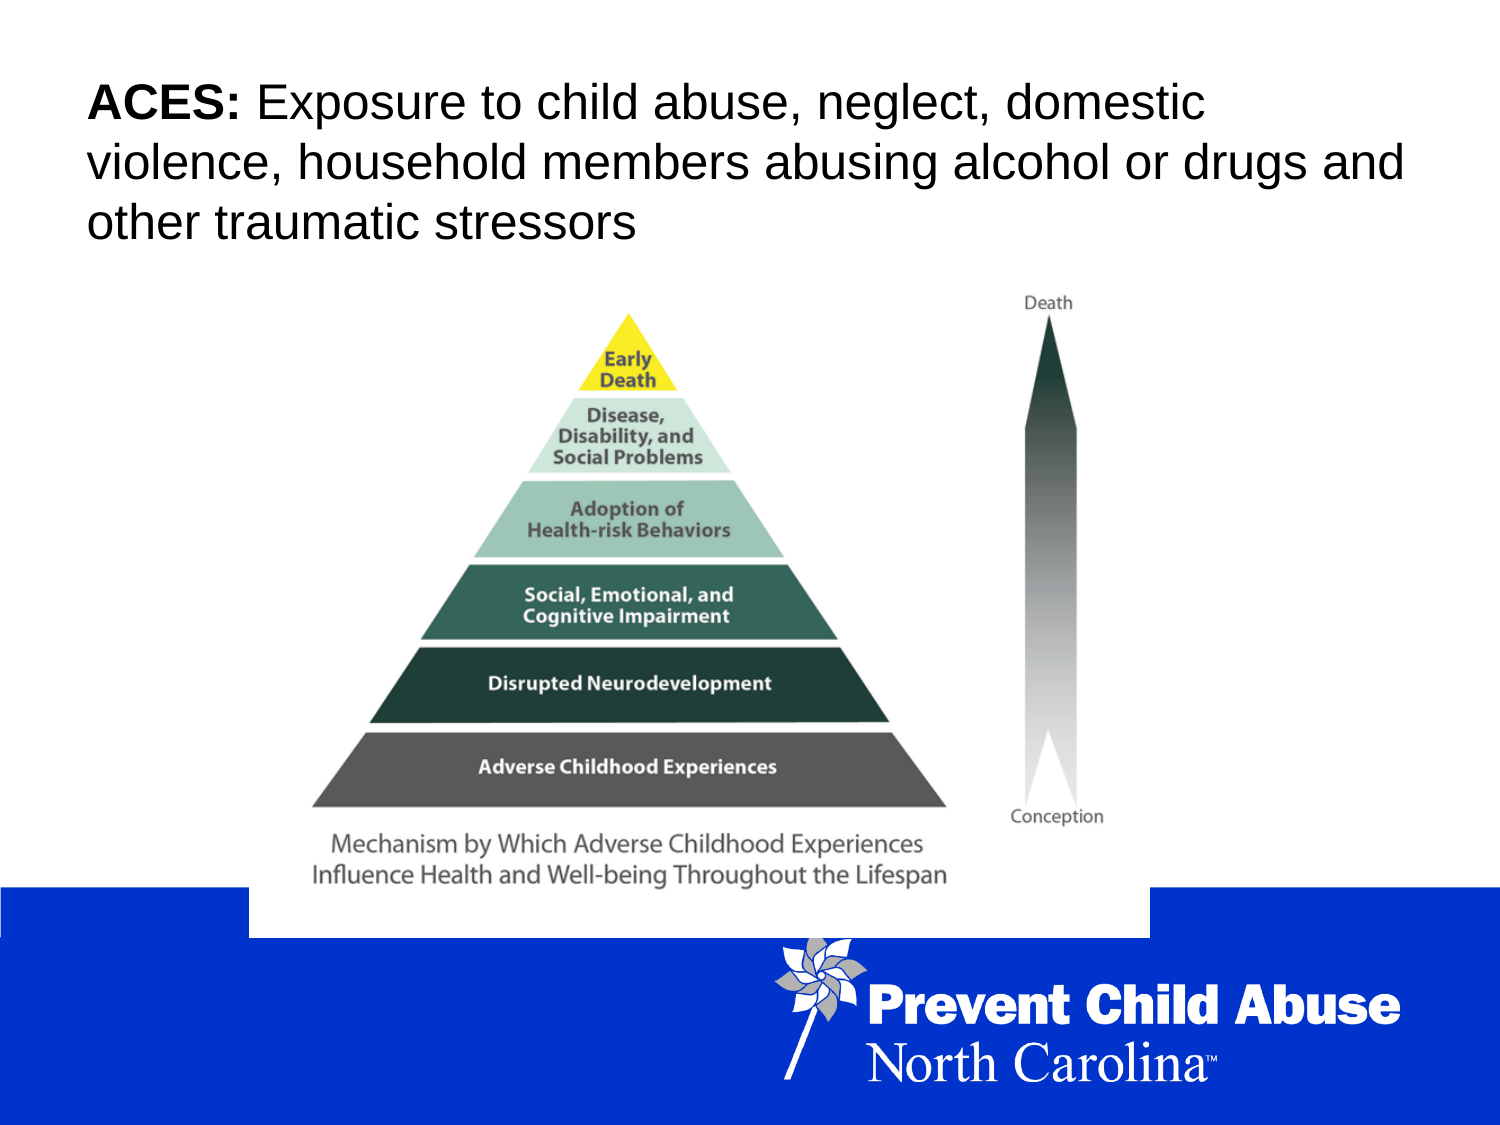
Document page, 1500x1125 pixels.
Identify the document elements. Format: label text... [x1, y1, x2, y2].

text_box ACES: Exposure to child abuse, neglect, domestic violence, household members abusing alcohol or drugs and other traumatic stressors [71, 62, 1425, 328]
picture [249, 245, 1400, 1082]
